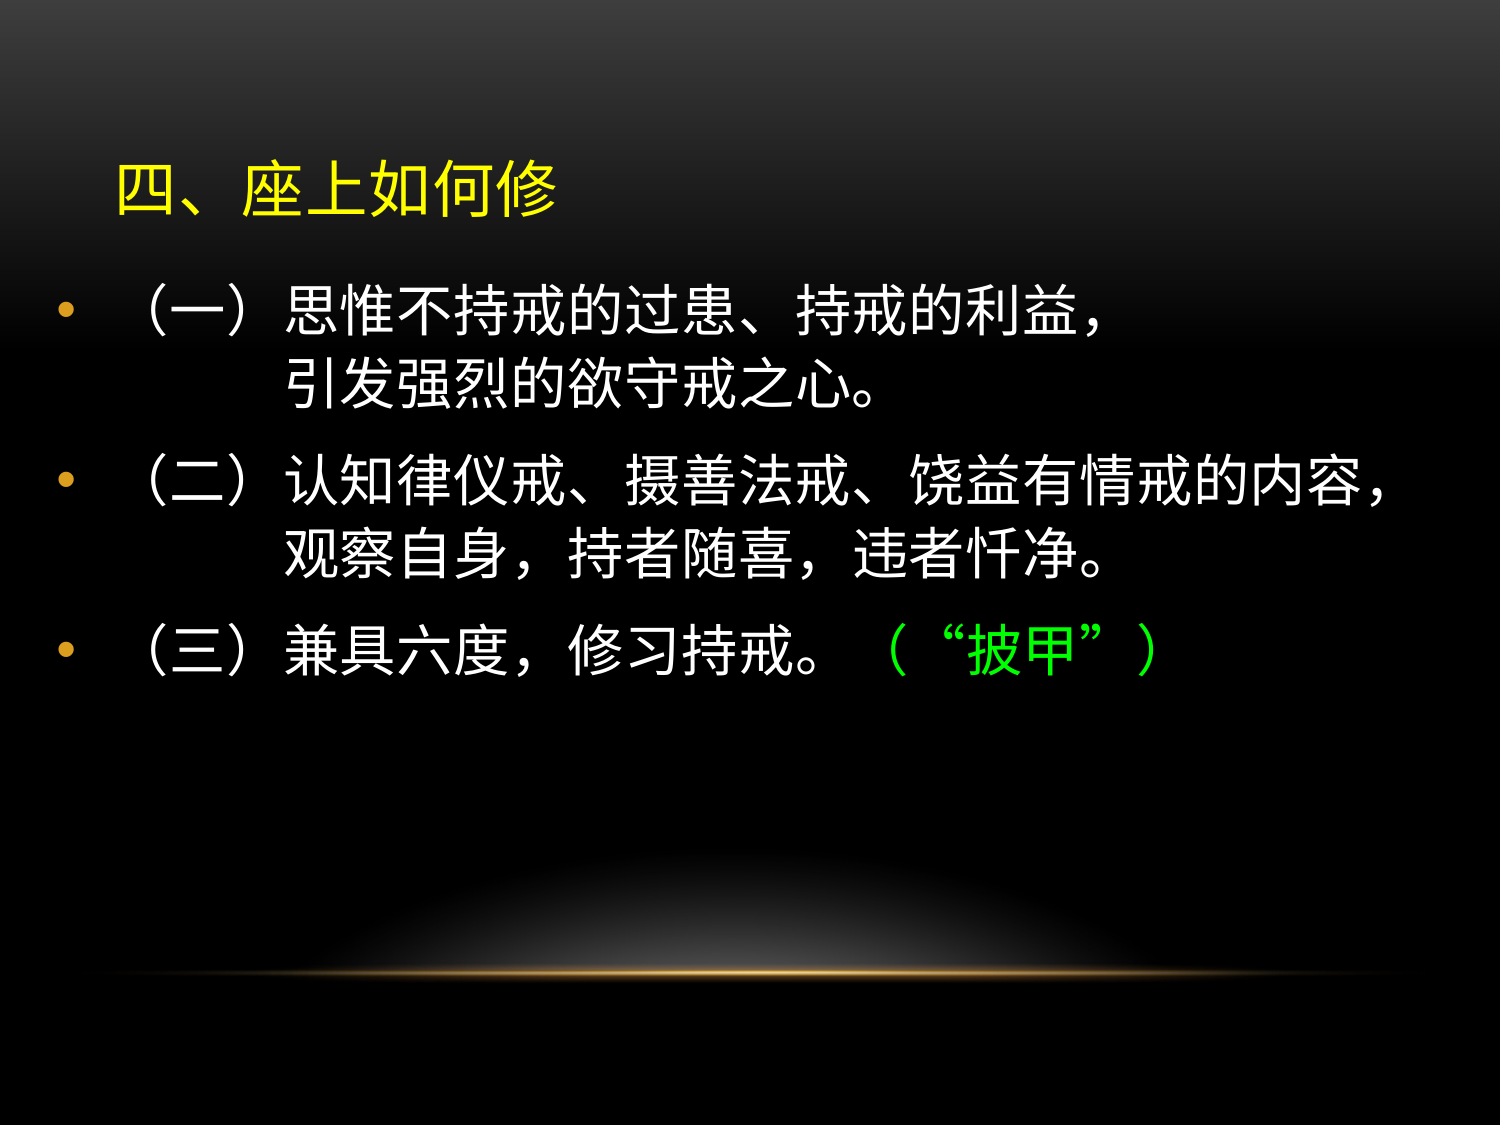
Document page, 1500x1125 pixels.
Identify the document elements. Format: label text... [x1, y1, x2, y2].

title 四、座上如何修 [99, 45, 1400, 233]
list （一）思惟不持戒的过患、持戒的利益， 引发强烈的欲守戒之心。 （二）认知律仪戒、摄善法戒、饶益有情戒的内容， 观察自身，持者随喜，违者忏净。 （三）兼具六度，修习持戒。（“披甲”） [41, 262, 1471, 1035]
picture [0, 0, 1500, 1125]
